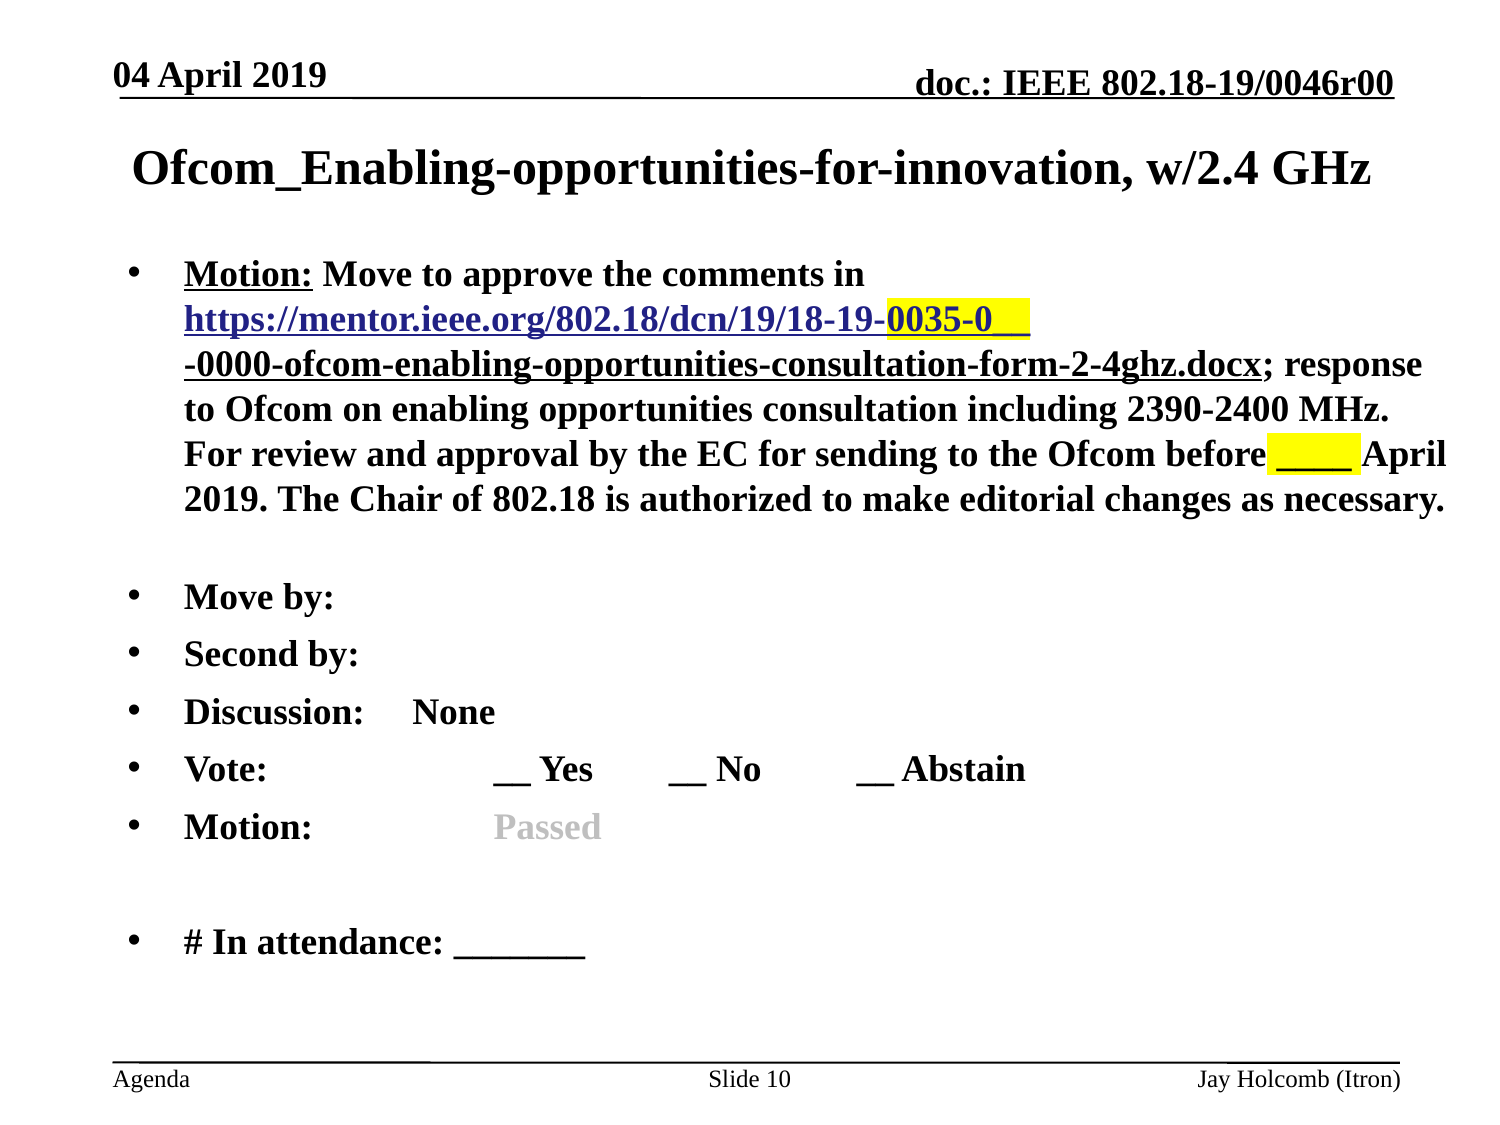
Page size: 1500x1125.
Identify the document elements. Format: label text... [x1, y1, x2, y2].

slide_number Slide 10 [699, 1061, 800, 1123]
footer Jay Holcomb (Itron) [878, 1061, 1402, 1093]
title Ofcom_Enabling-opportunities-for-innovation, w/2.4 GHz [114, 103, 1390, 183]
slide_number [112, 49, 488, 95]
list Motion: Move to approve the comments in https://mentor.ieee.org/802.18/dcn/19/18-19-0035-0__-0000-ofcom-enabling-opportunities-consultation-form-2-4ghz.docx; response to Ofcom on enabling opportunities consultation including 2390-2400 MHz. For review and approval by the EC for sending to the Ofcom before ____ April 2019. The Chair of 802.18 is authorized to make editorial changes as necessary. Move by: Second by: Discussion: None Vote: __ Yes __ No __ Abstain Motion: Passed # In attendance: _______ [112, 183, 1477, 1022]
